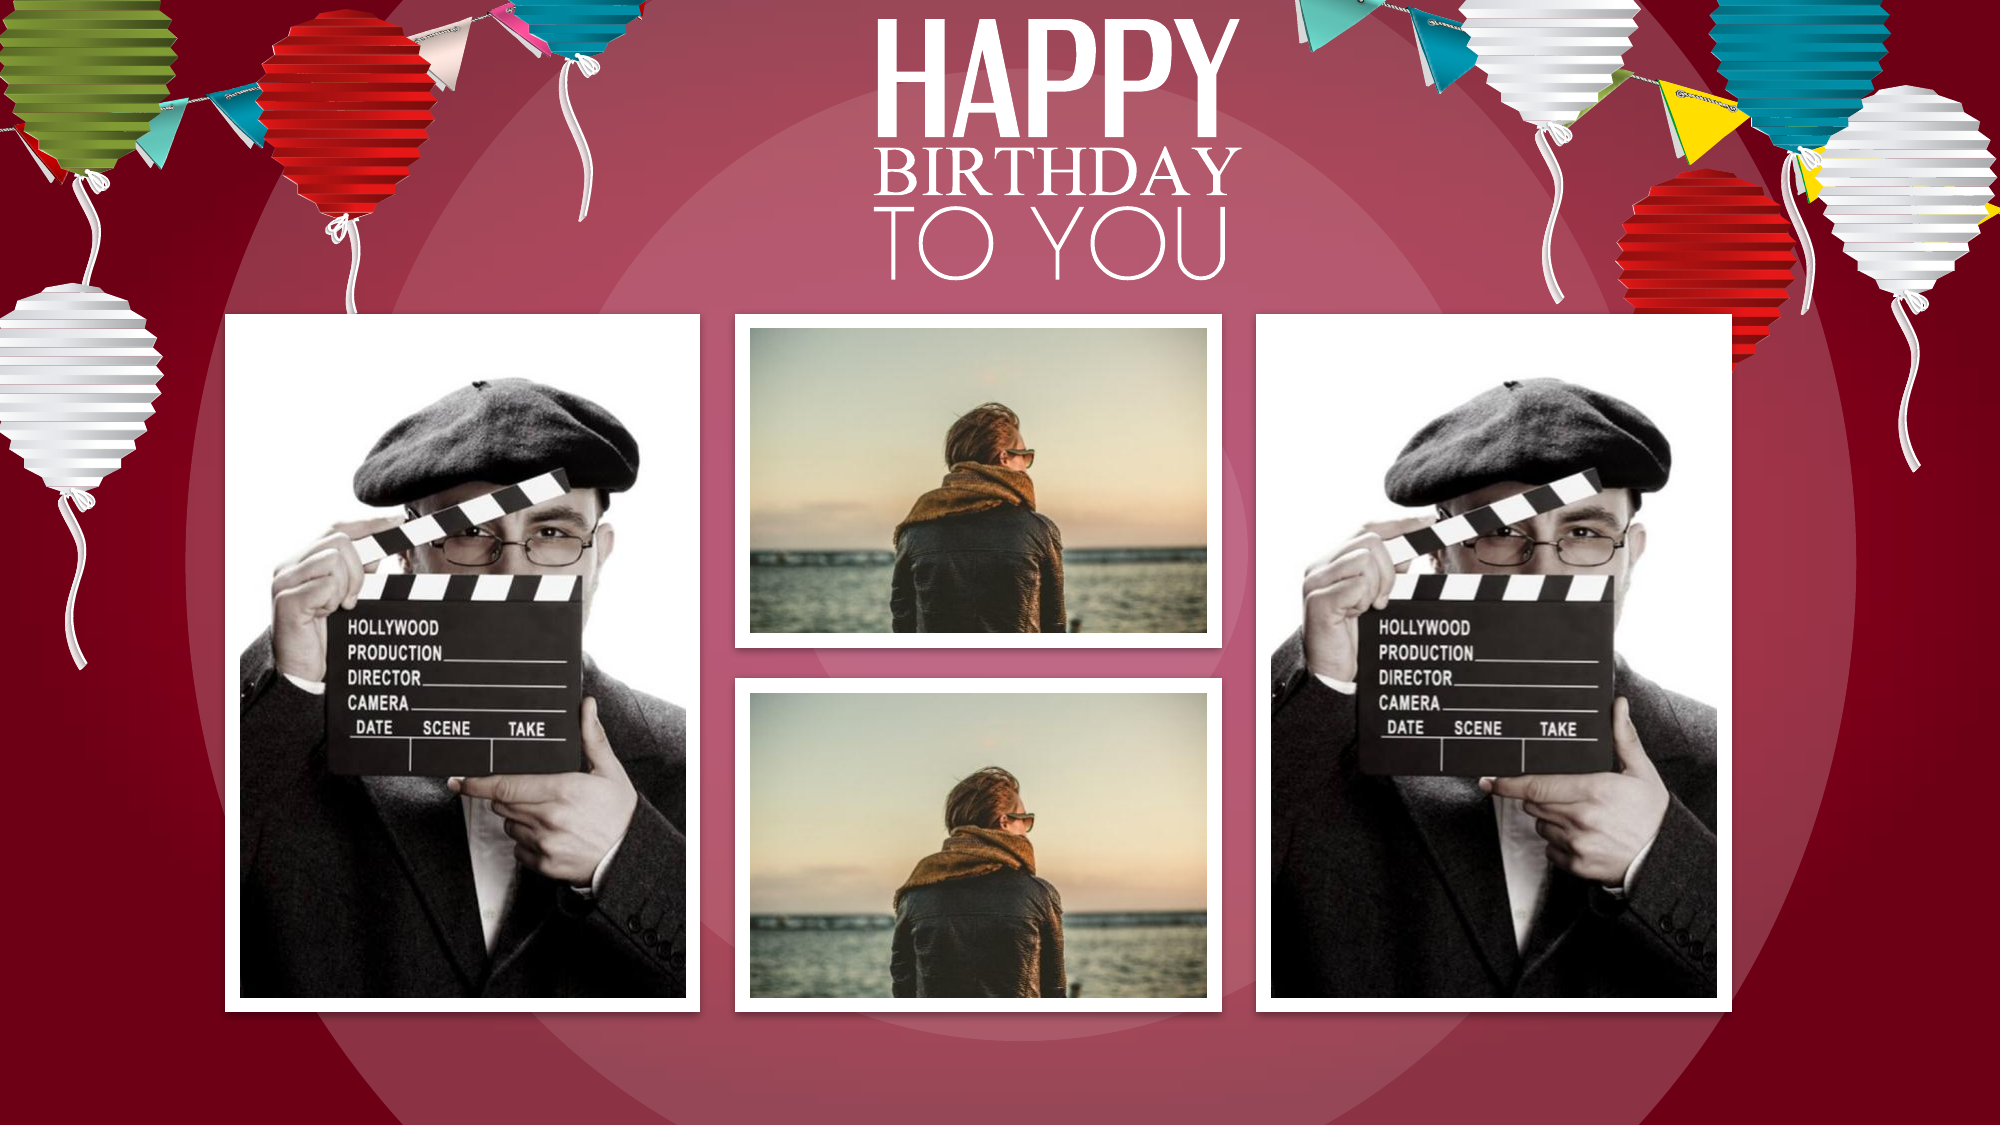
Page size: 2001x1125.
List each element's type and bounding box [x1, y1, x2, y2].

picture [1270, 328, 1718, 998]
picture [239, 328, 686, 998]
picture [749, 328, 1208, 634]
picture [749, 692, 1208, 998]
